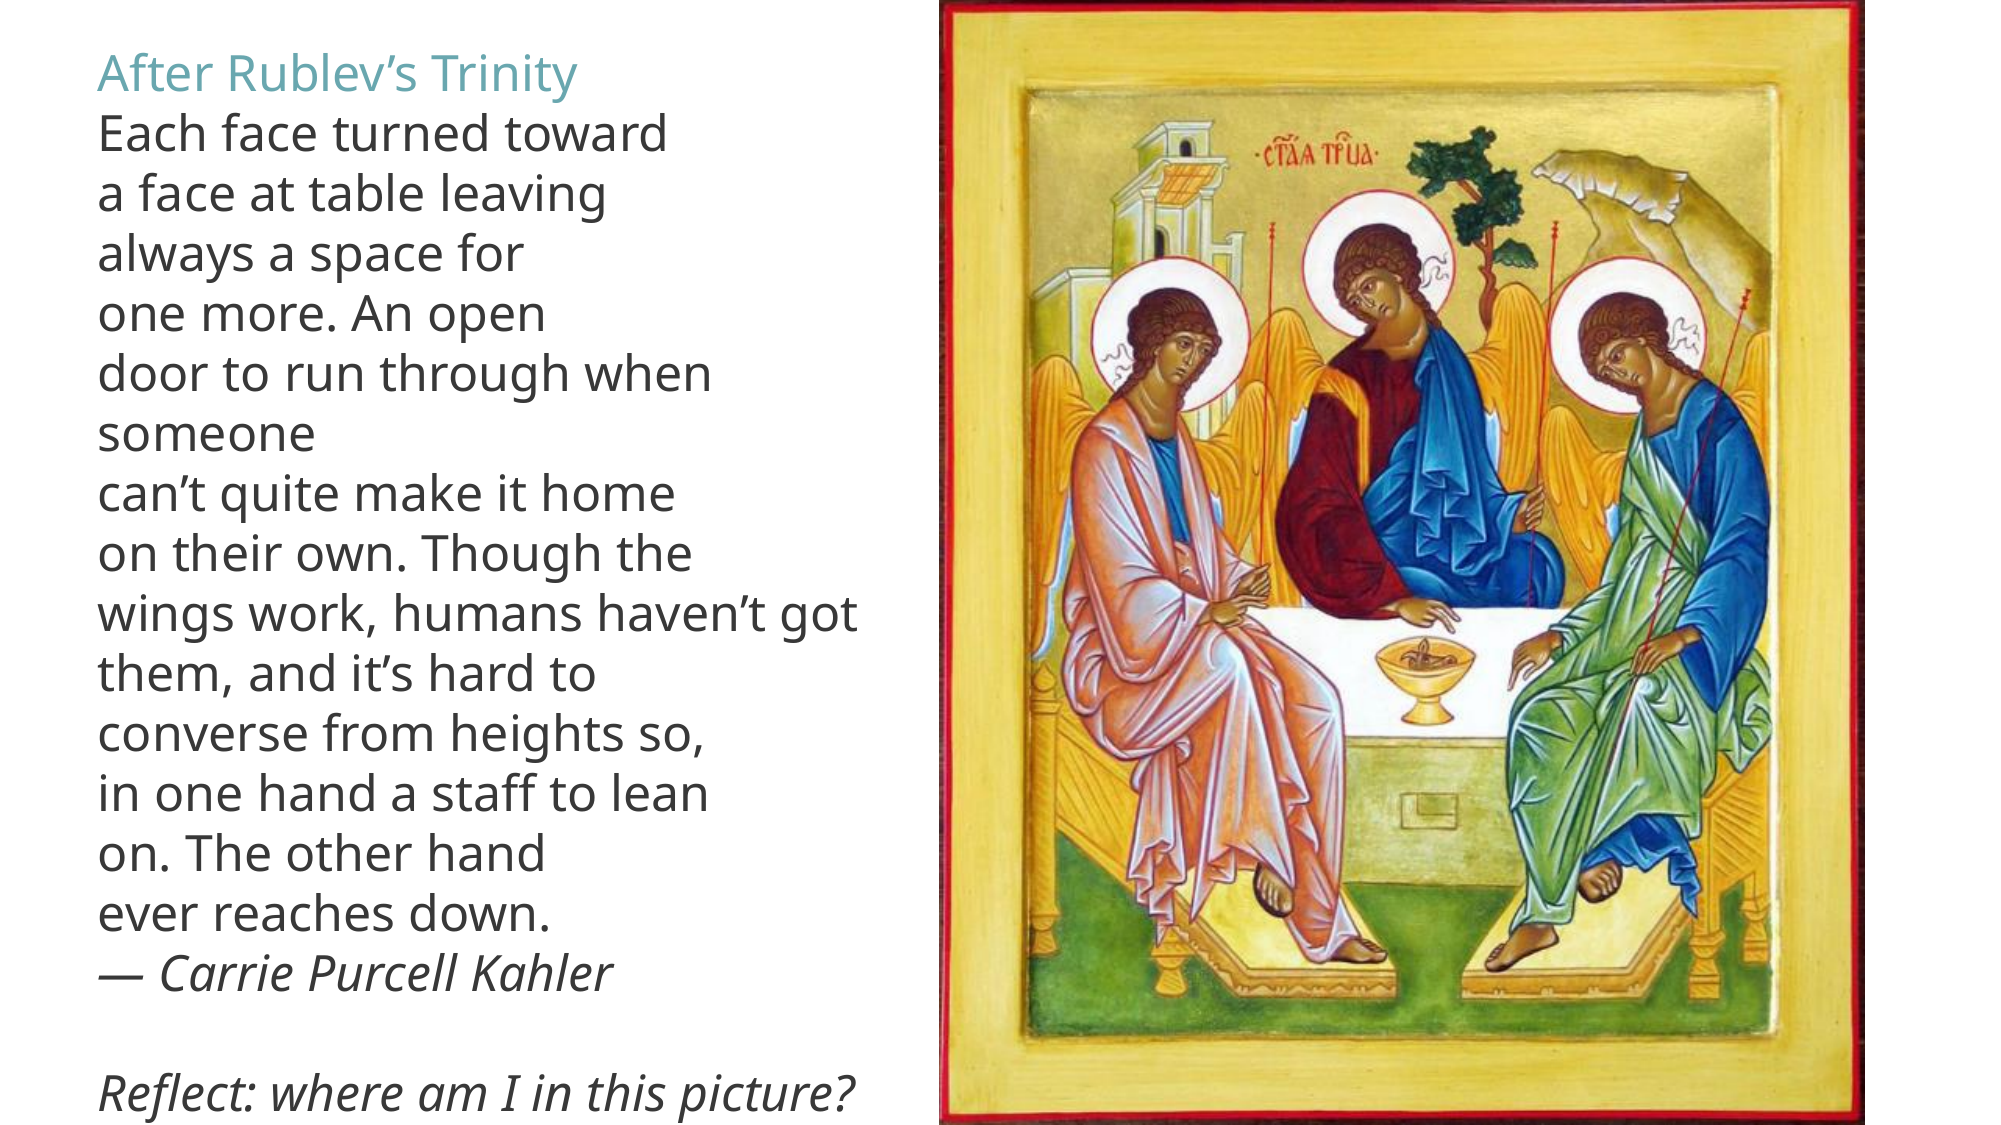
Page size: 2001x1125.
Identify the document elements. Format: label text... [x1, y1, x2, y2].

picture [938, 0, 1865, 1125]
text_box After Rublev’s Trinity Each face turned toward a face at table leaving always a space for one more. An open door to run through when someone can’t quite make it home on their own. Though the wings work, humans haven’t got them, and it’s hard to converse from heights so, in one hand a staff to lean on. The other hand ever reaches down. — Carrie Purcell Kahler Reflect: where am I in this picture? [83, 33, 900, 1125]
